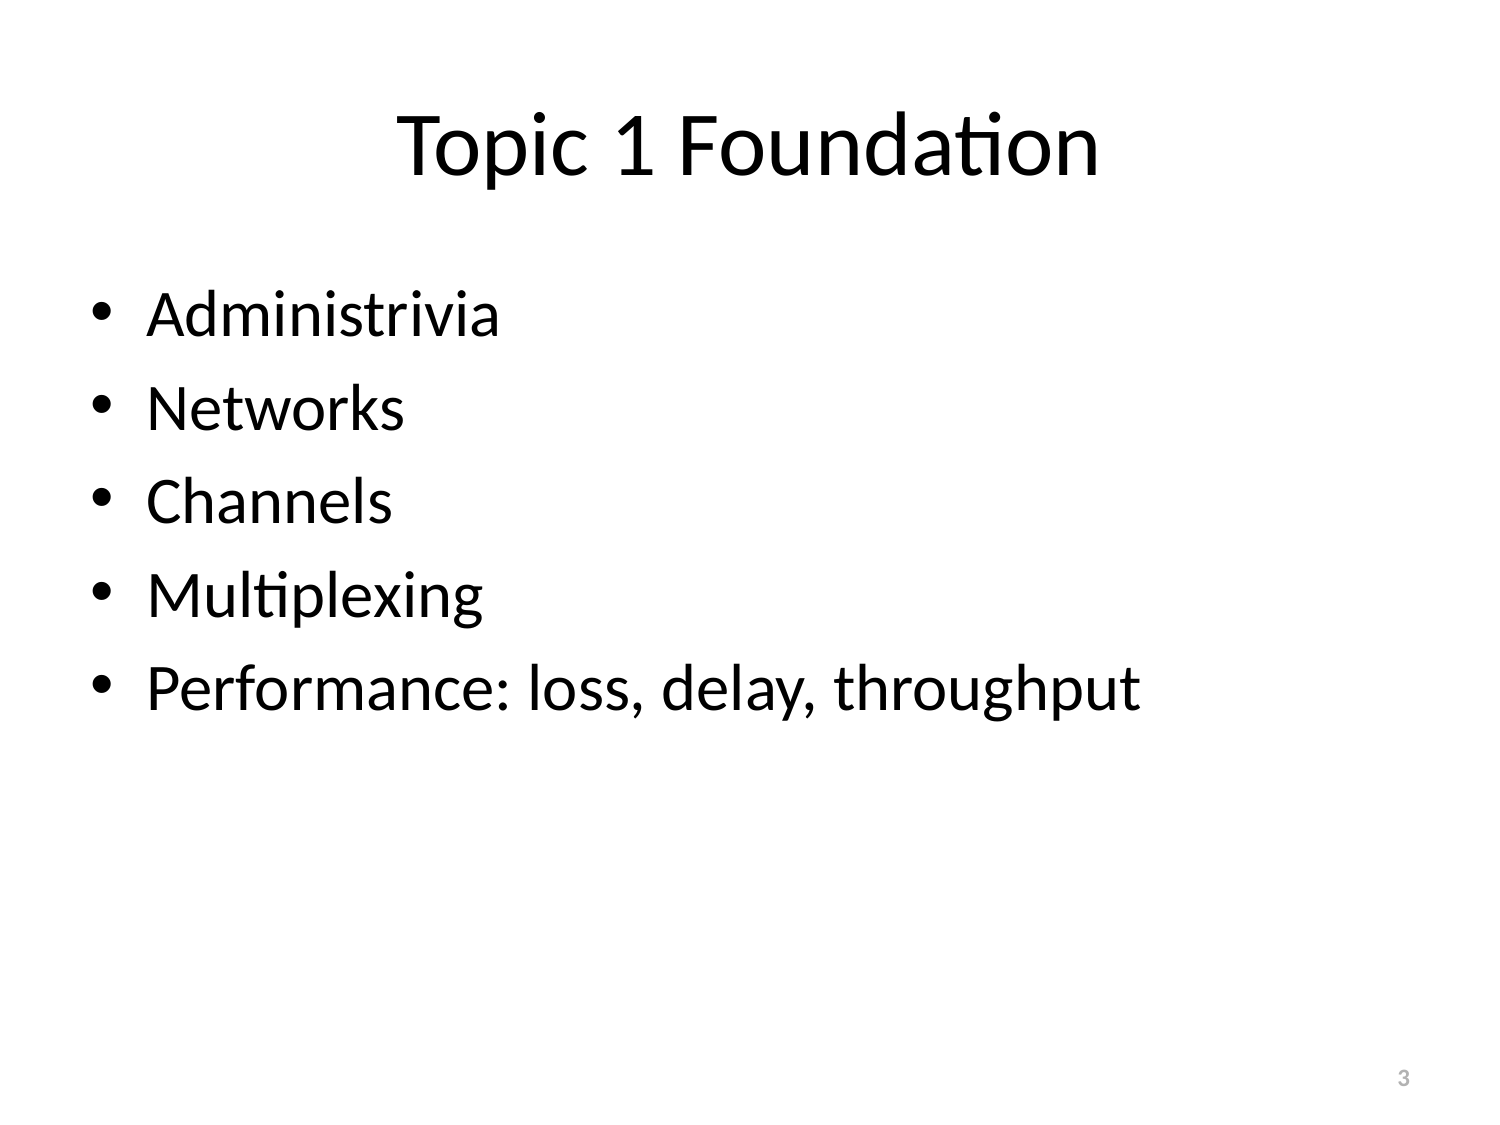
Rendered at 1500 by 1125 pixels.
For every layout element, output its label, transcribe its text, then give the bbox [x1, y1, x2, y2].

slide_number 3 [1074, 1046, 1425, 1106]
title Topic 1 Foundation [75, 45, 1425, 233]
list Administrivia Networks Channels Multiplexing Performance: loss, delay, throughput [75, 262, 1425, 1071]
